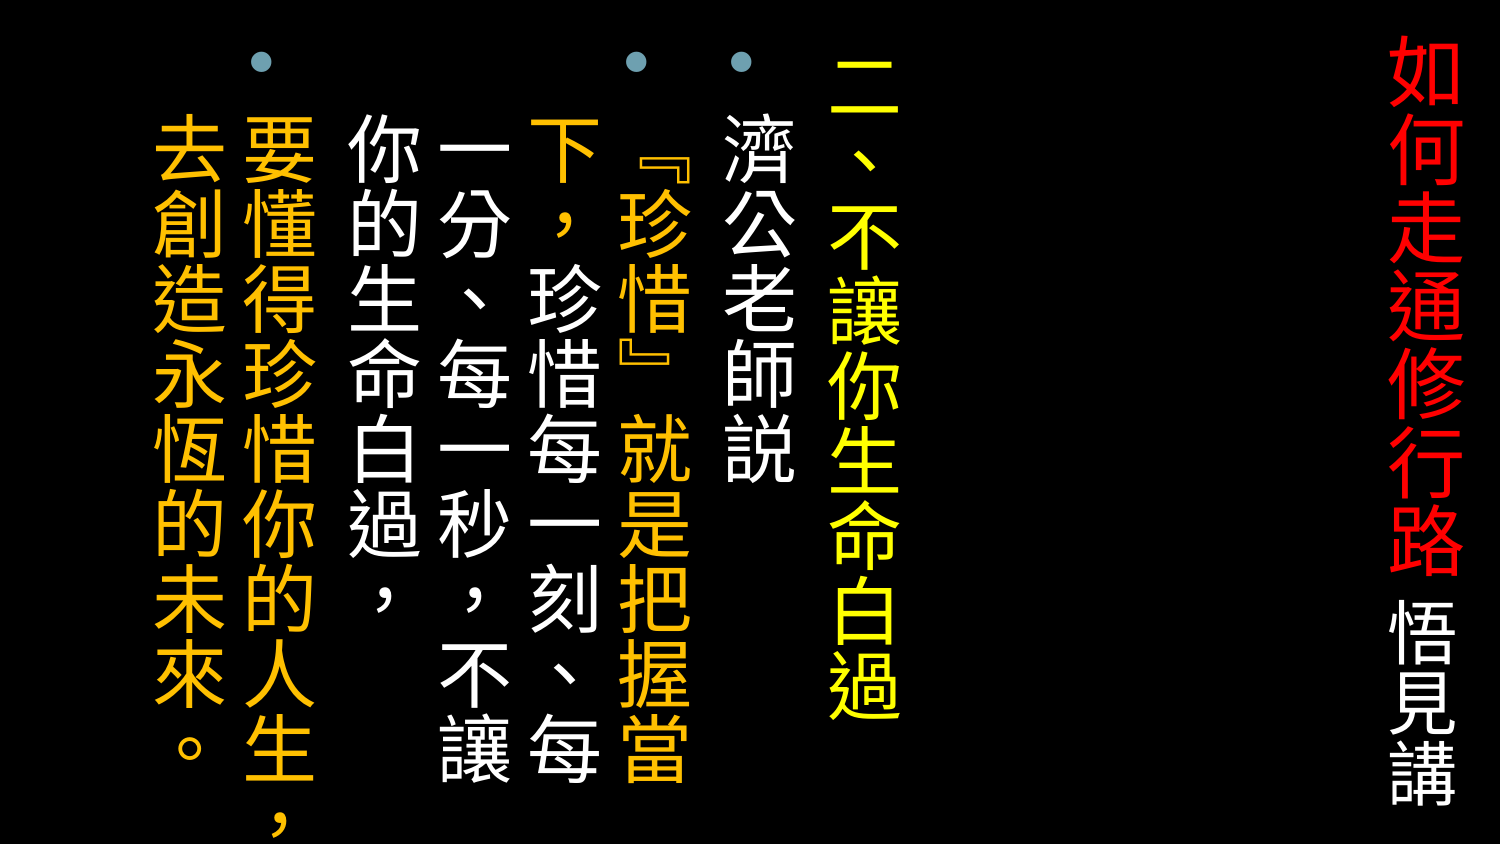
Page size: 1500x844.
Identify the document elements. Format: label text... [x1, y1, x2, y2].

list 二、不讓你生命白過 濟公老師説 『珍惜』就是把握當下，珍惜每一刻、每一分、每一秒，不讓你的生命白過， 要懂得珍惜你的人生，去創造永恆的未來。 [29, 27, 1365, 820]
title 如何走通修行路 悟見講 [1364, 21, 1483, 820]
